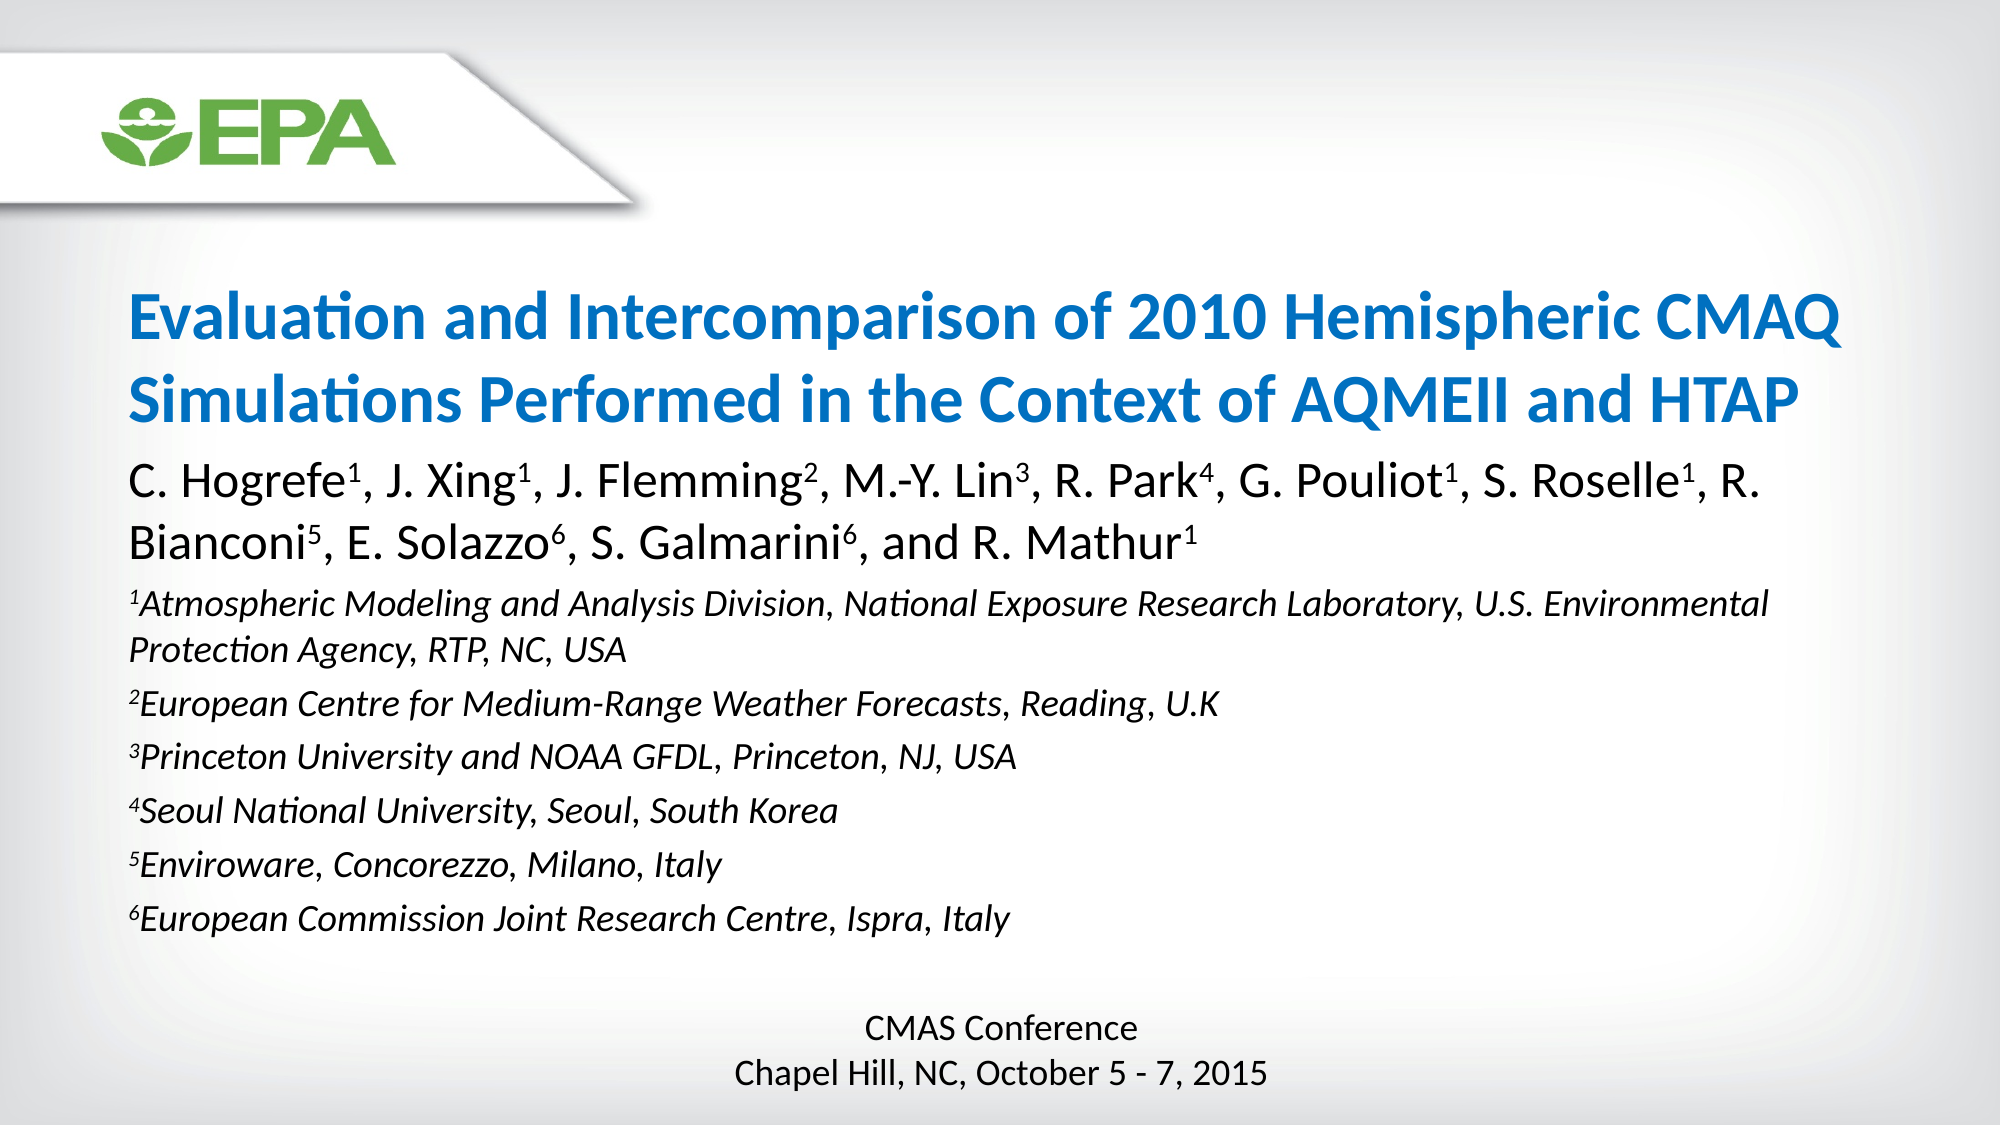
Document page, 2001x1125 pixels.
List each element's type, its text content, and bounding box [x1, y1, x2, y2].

picture [0, 0, 2000, 1125]
list Evaluation and Intercomparison of 2010 Hemispheric CMAQ Simulations Performed in the Context of AQMEII and HTAP C. Hogrefe1, J. Xing1, J. Flemming2, M.-Y. Lin3, R. Park4, G. Pouliot1, S. Roselle1, R. Bianconi5, E. Solazzo6, S. Galmarini6, and R. Mathur1 1Atmospheric Modeling and Analysis Division, National Exposure Research Laboratory, U.S. Environmental Protection Agency, RTP, NC, USA 2European Centre for Medium-Range Weather Forecasts, Reading, U.K 3Princeton University and NOAA GFDL, Princeton, NJ, USA 4Seoul National University, Seoul, South Korea 5Enviroware, Concorezzo, Milano, Italy 6European Commission Joint Research Centre, Ispra, Italy [113, 263, 1859, 965]
text_box CMAS Conference Chapel Hill, NC, October 5 - 7, 2015 [456, 995, 1547, 1101]
